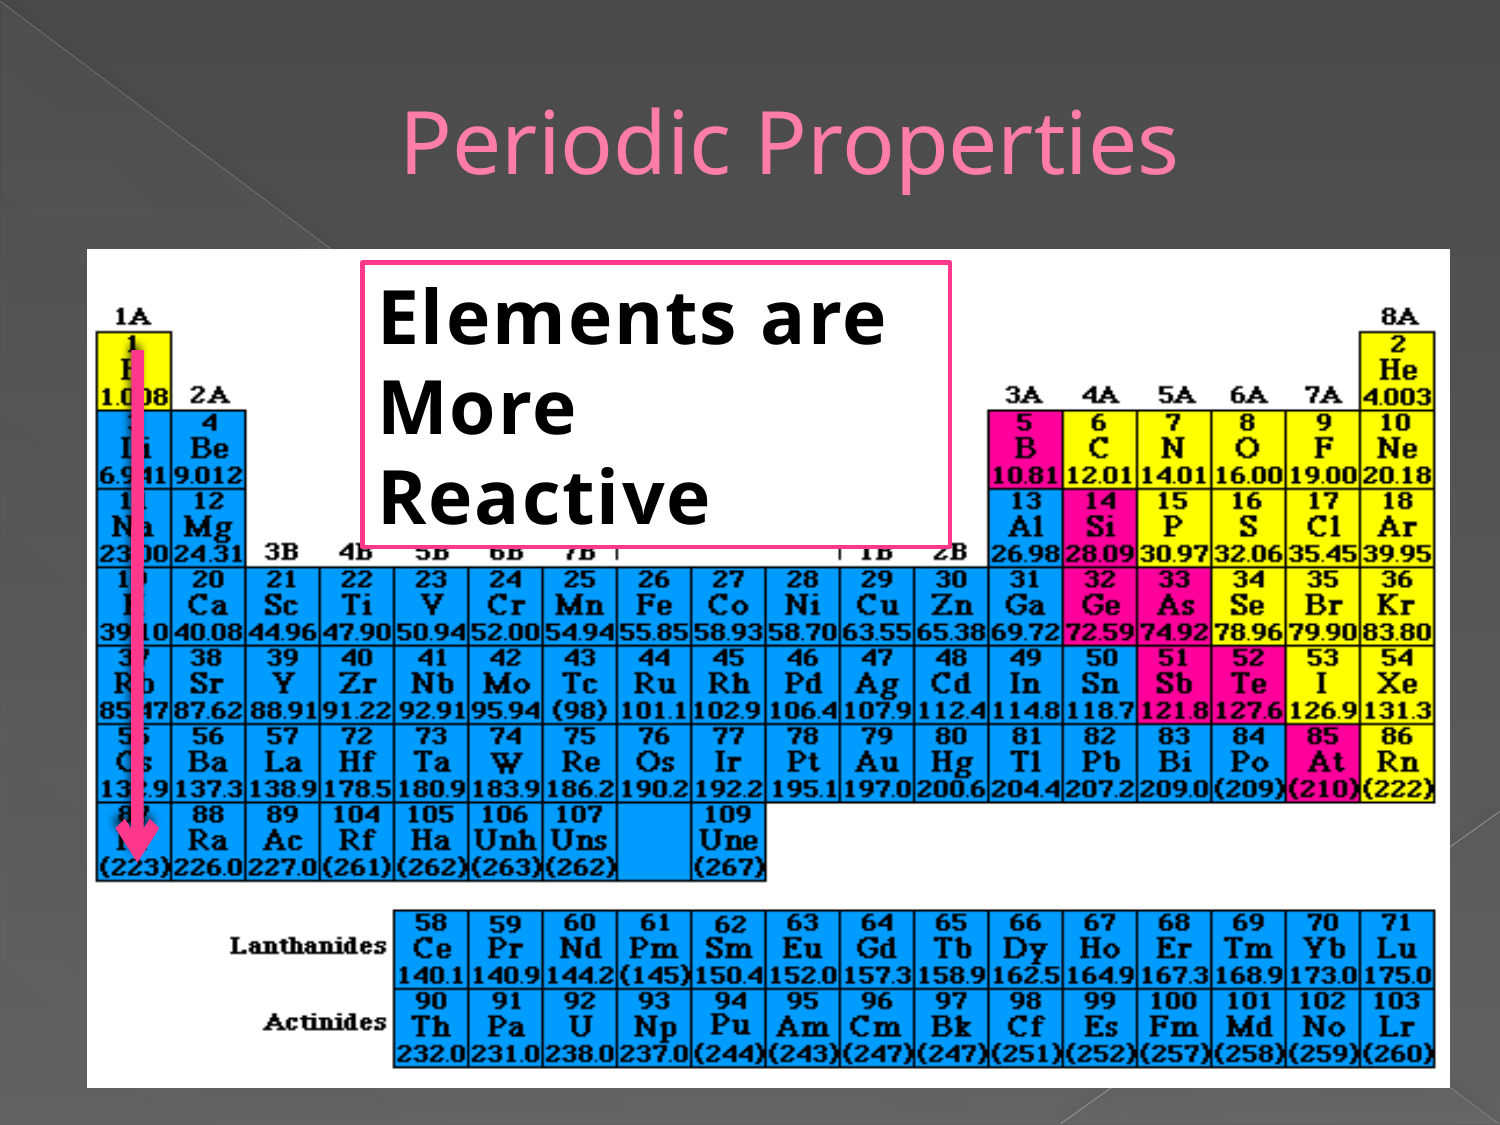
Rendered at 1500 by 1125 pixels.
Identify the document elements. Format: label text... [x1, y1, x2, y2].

title Periodic Properties [75, 24, 1425, 255]
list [87, 249, 1451, 1088]
